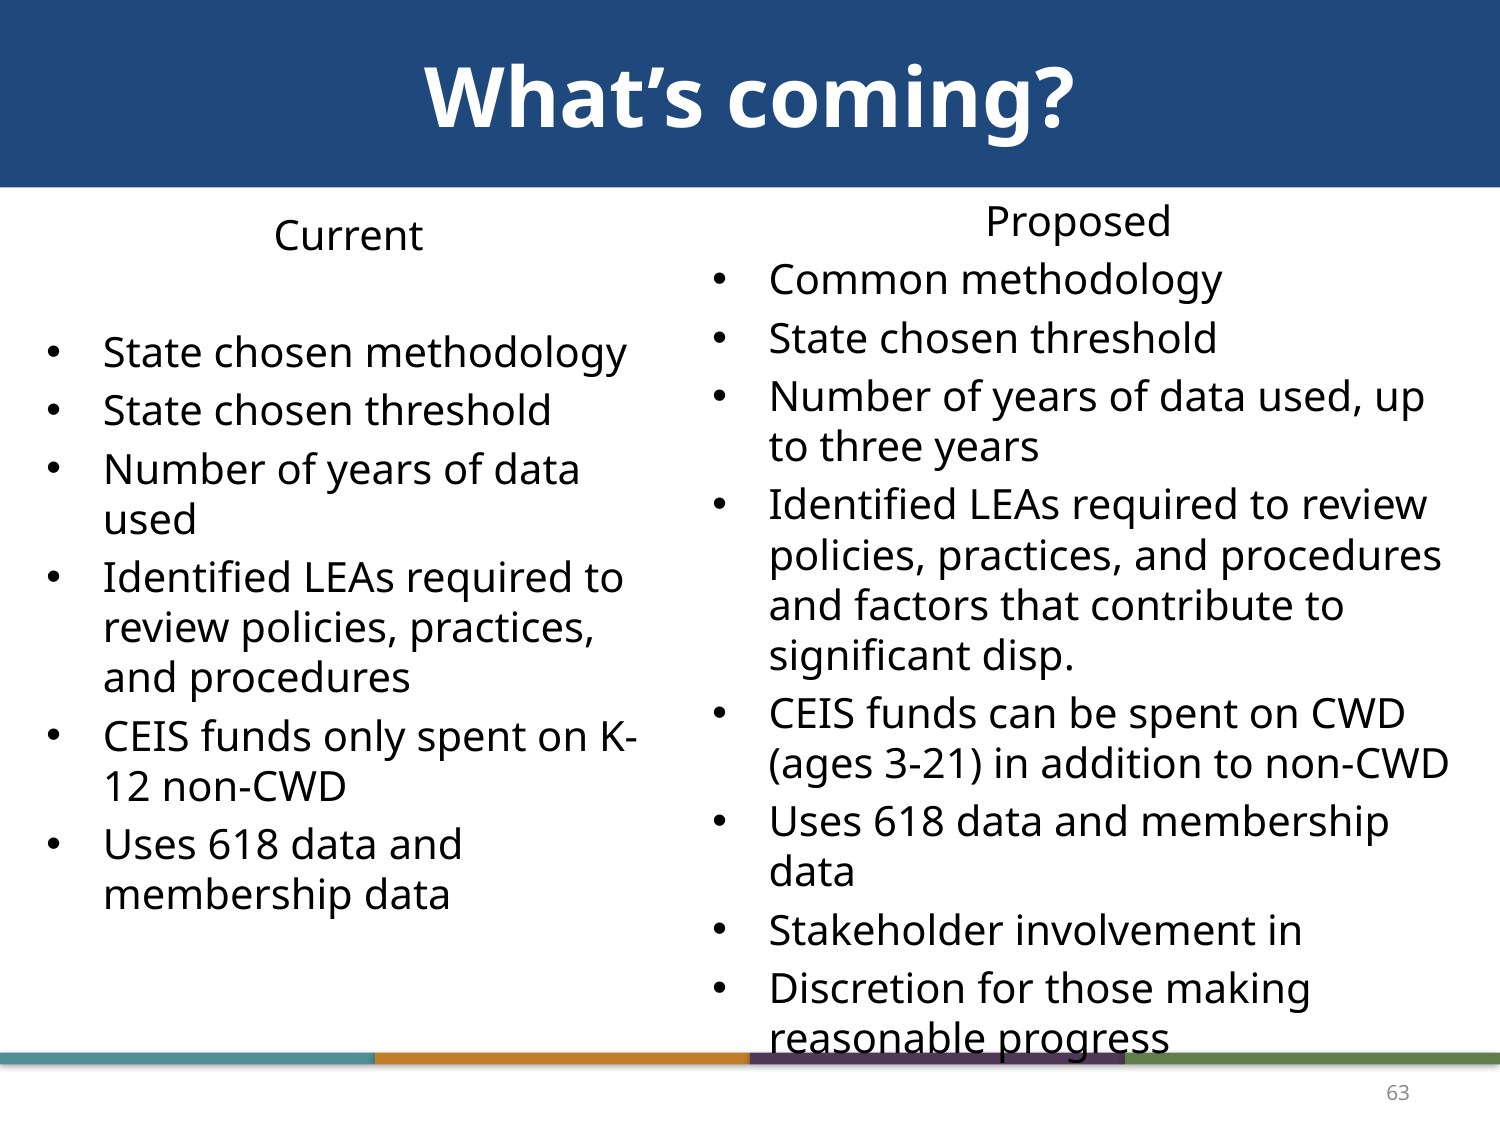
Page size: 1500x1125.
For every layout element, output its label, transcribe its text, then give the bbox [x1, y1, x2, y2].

list Proposed Common methodology State chosen threshold Number of years of data used, up to three years Identified LEAs required to review policies, practices, and procedures and factors that contribute to significant disp. CEIS funds can be spent on CWD (ages 3-21) in addition to non-CWD Uses 618 data and membership data Stakeholder involvement in Discretion for those making reasonable progress [697, 187, 1482, 1005]
title What’s coming? [0, 0, 1500, 188]
list Current State chosen methodology State chosen threshold Number of years of data used Identified LEAs required to review policies, practices, and procedures CEIS funds only spent on K-12 non-CWD Uses 618 data and membership data [31, 201, 666, 992]
slide_number 63 [1074, 1064, 1425, 1124]
